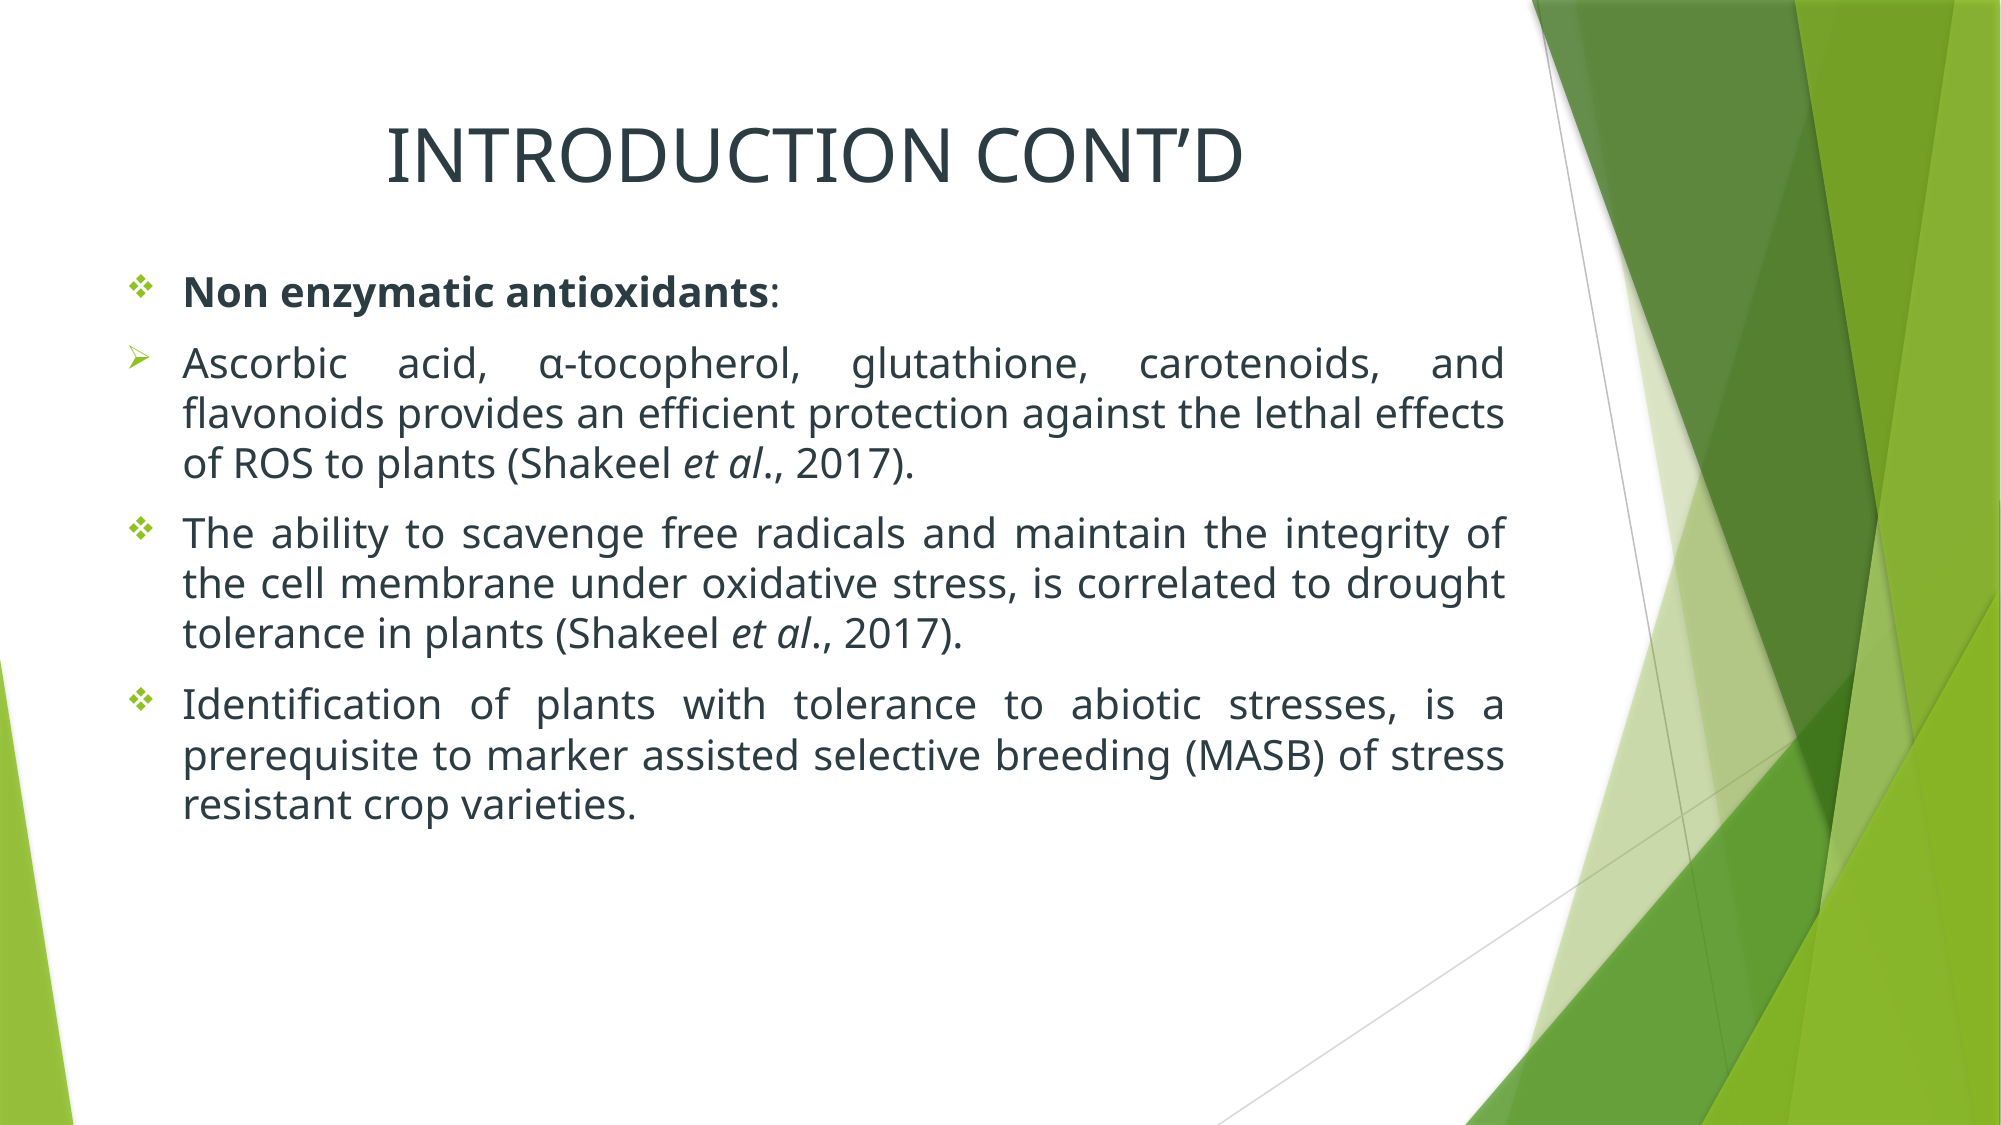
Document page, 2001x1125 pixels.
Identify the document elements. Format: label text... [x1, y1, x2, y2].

list Non enzymatic antioxidants: Ascorbic acid, α-tocopherol, glutathione, carotenoids, and flavonoids provides an efficient protection against the lethal effects of ROS to plants (Shakeel et al., 2017). The ability to scavenge free radicals and maintain the integrity of the cell membrane under oxidative stress, is correlated to drought tolerance in plants (Shakeel et al., 2017). Identification of plants with tolerance to abiotic stresses, is a prerequisite to marker assisted selective breeding (MASB) of stress resistant crop varieties. [111, 258, 1522, 895]
title INTRODUCTION CONT’D [111, 99, 1522, 258]
